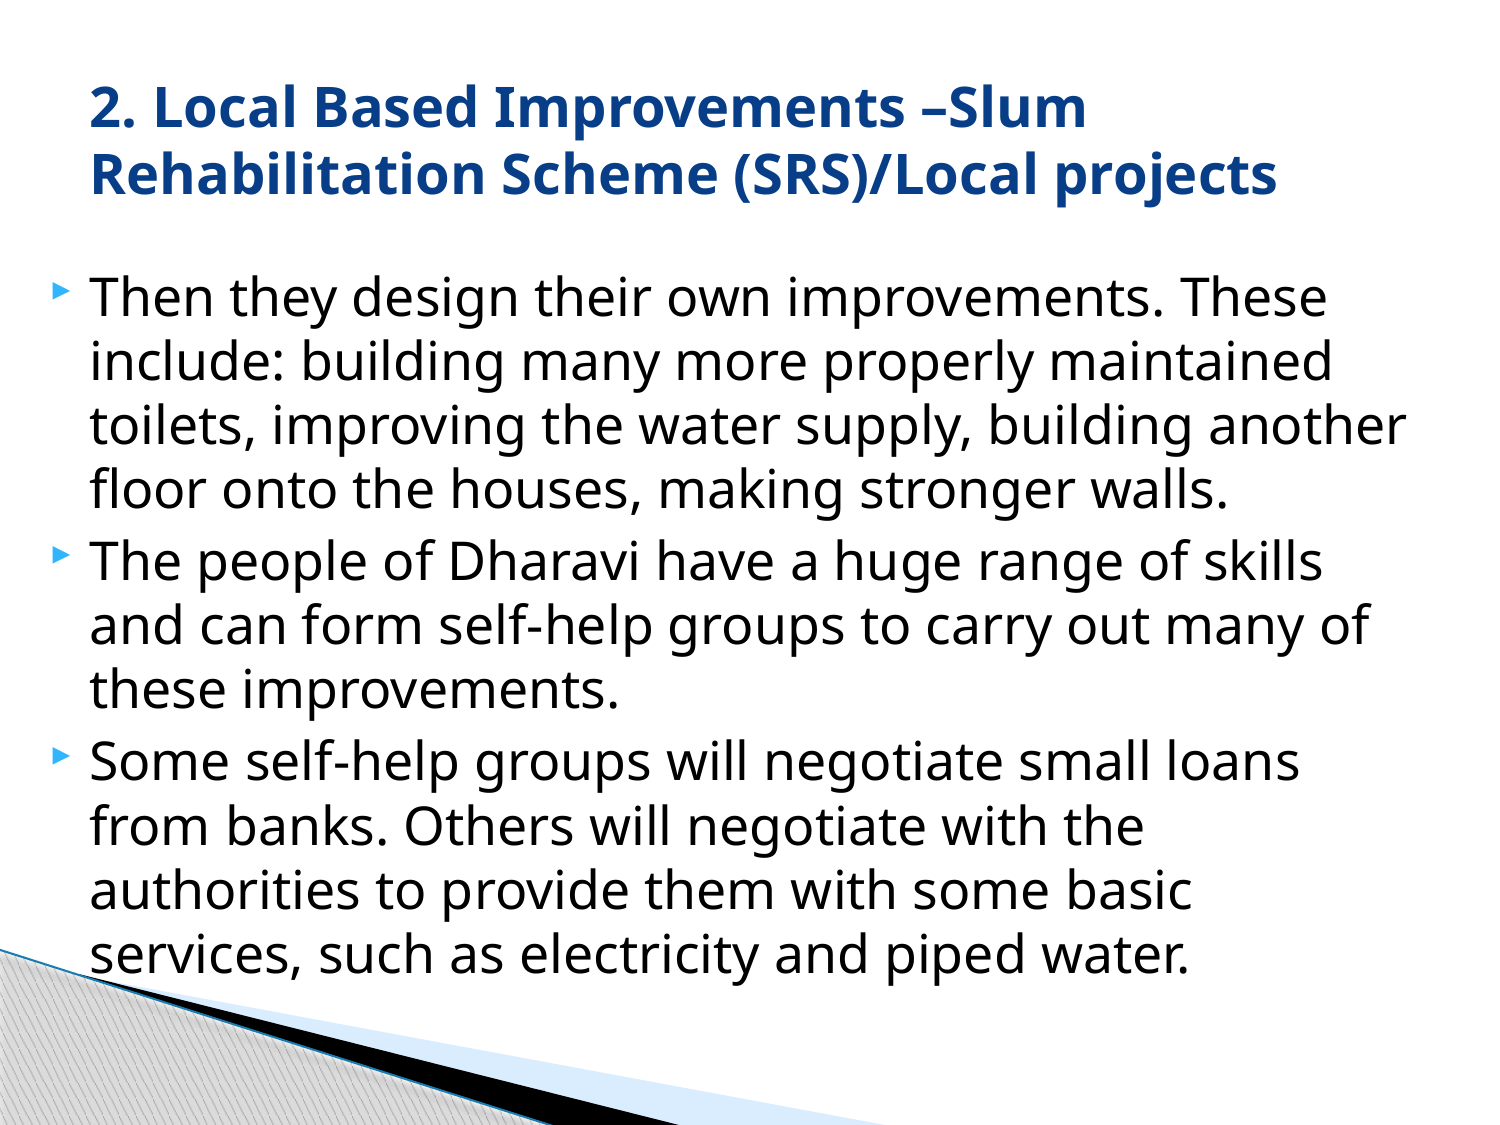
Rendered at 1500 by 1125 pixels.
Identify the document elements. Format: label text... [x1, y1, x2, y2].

list Then they design their own improvements. These include: building many more properly maintained toilets, improving the water supply, building another floor onto the houses, making stronger walls. The people of Dharavi have a huge range of skills and can form self-help groups to carry out many of these improvements. Some self-help groups will negotiate small loans from banks. Others will negotiate with the authorities to provide them with some basic services, such as electricity and piped water. [17, 255, 1427, 1059]
title 2. Local Based Improvements –Slum Rehabilitation Scheme (SRS)/Local projects [75, 45, 1425, 233]
